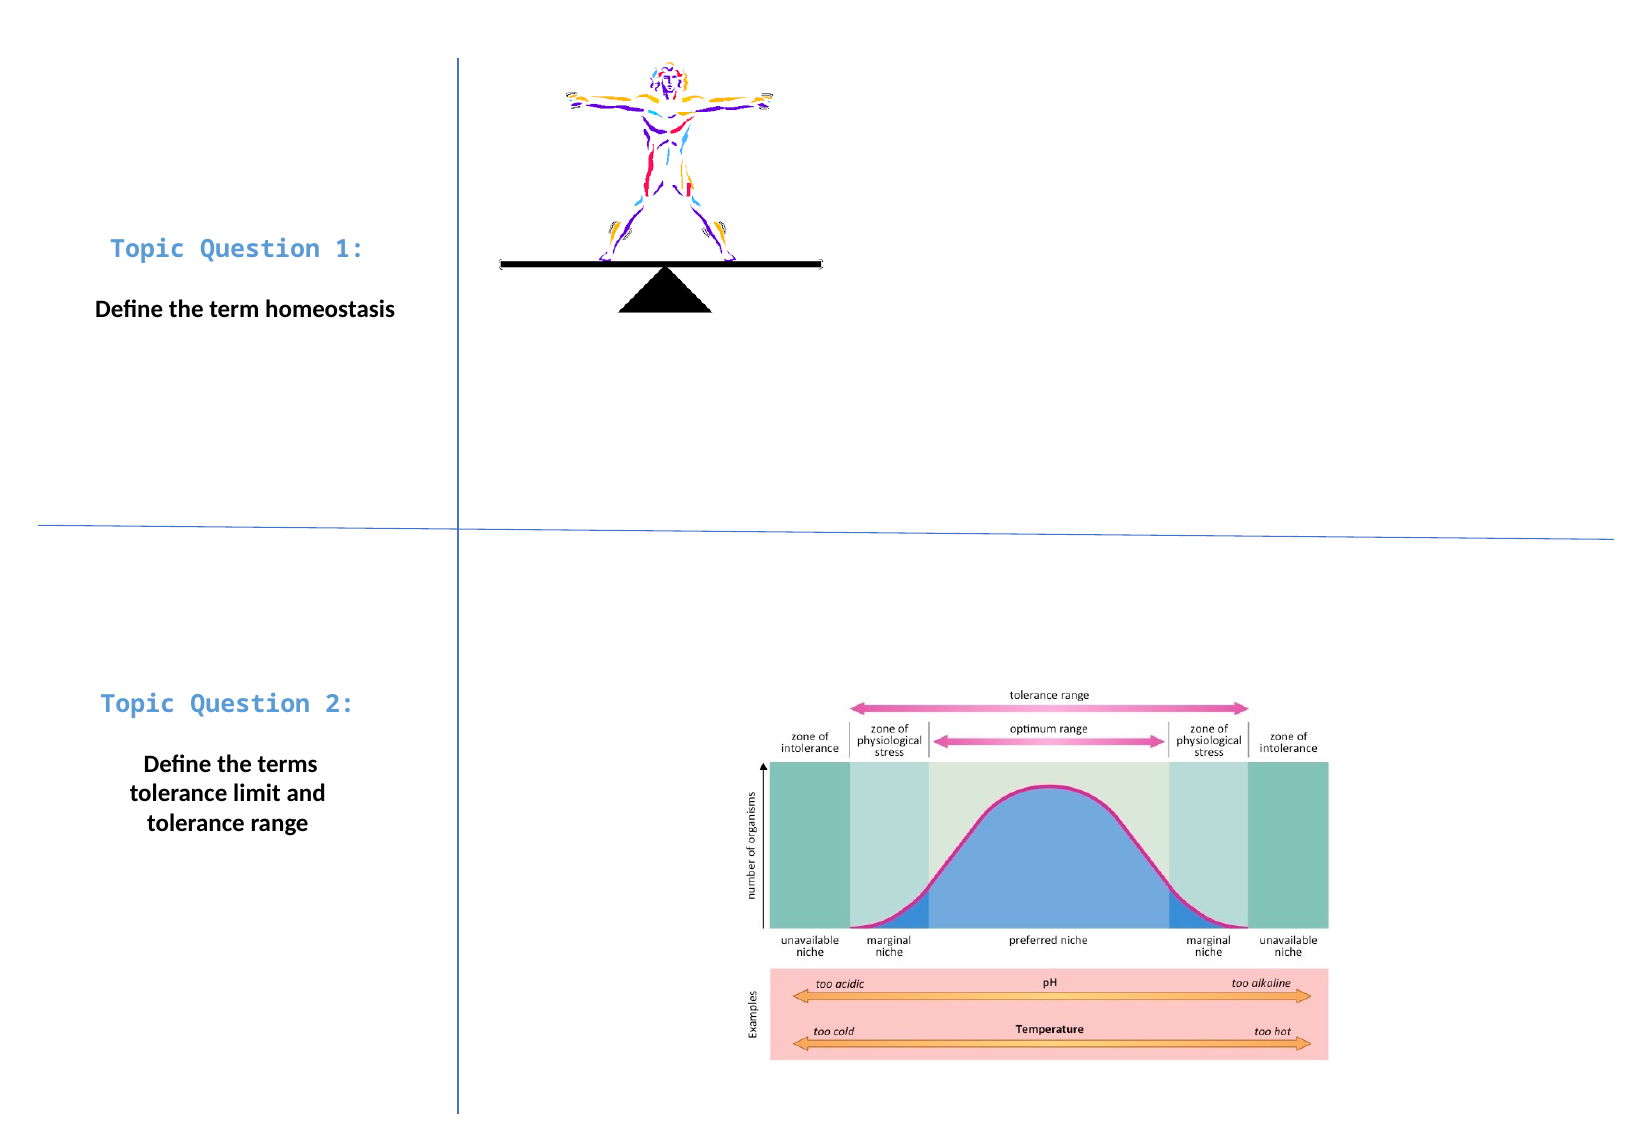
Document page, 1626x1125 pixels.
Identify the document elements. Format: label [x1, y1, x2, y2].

picture [732, 679, 1339, 1067]
picture [495, 58, 826, 313]
text_box [37, 58, 1614, 1114]
